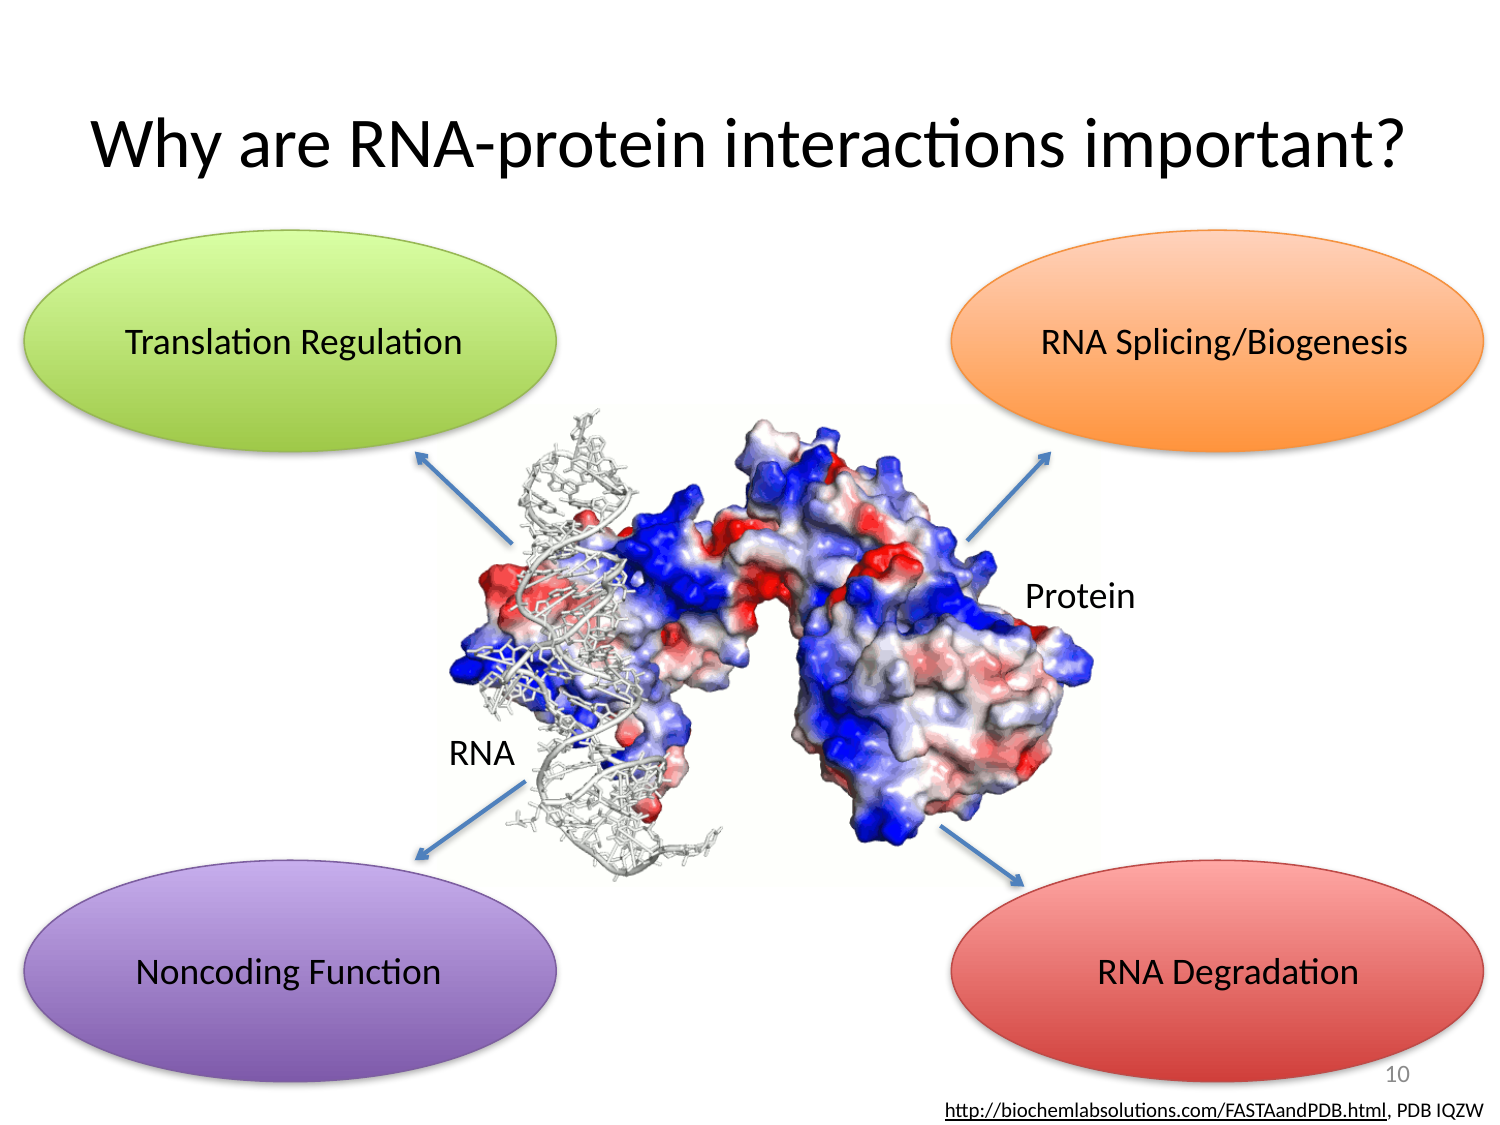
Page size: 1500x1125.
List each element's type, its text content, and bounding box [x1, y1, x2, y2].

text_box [940, 825, 1025, 887]
text_box RNA Degradation [1082, 939, 1375, 1000]
text_box [950, 229, 1485, 453]
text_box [966, 451, 1052, 542]
text_box [950, 859, 1485, 1066]
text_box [414, 451, 513, 545]
text_box [23, 859, 557, 1083]
text_box http://biochemlabsolutions.com/FASTAandPDB.html, PDB IQZW [930, 1089, 1500, 1125]
text_box [23, 229, 557, 453]
text_box Noncoding Function [120, 939, 457, 1000]
text_box Protein [1105, 563, 1151, 624]
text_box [414, 780, 526, 861]
title Why are RNA-protein interactions important? [75, 45, 1425, 233]
picture [437, 404, 1101, 887]
text_box Translation Regulation [109, 310, 478, 370]
text_box RNA Splicing/Biogenesis [1026, 310, 1424, 370]
slide_number 10 [1074, 1042, 1425, 1103]
